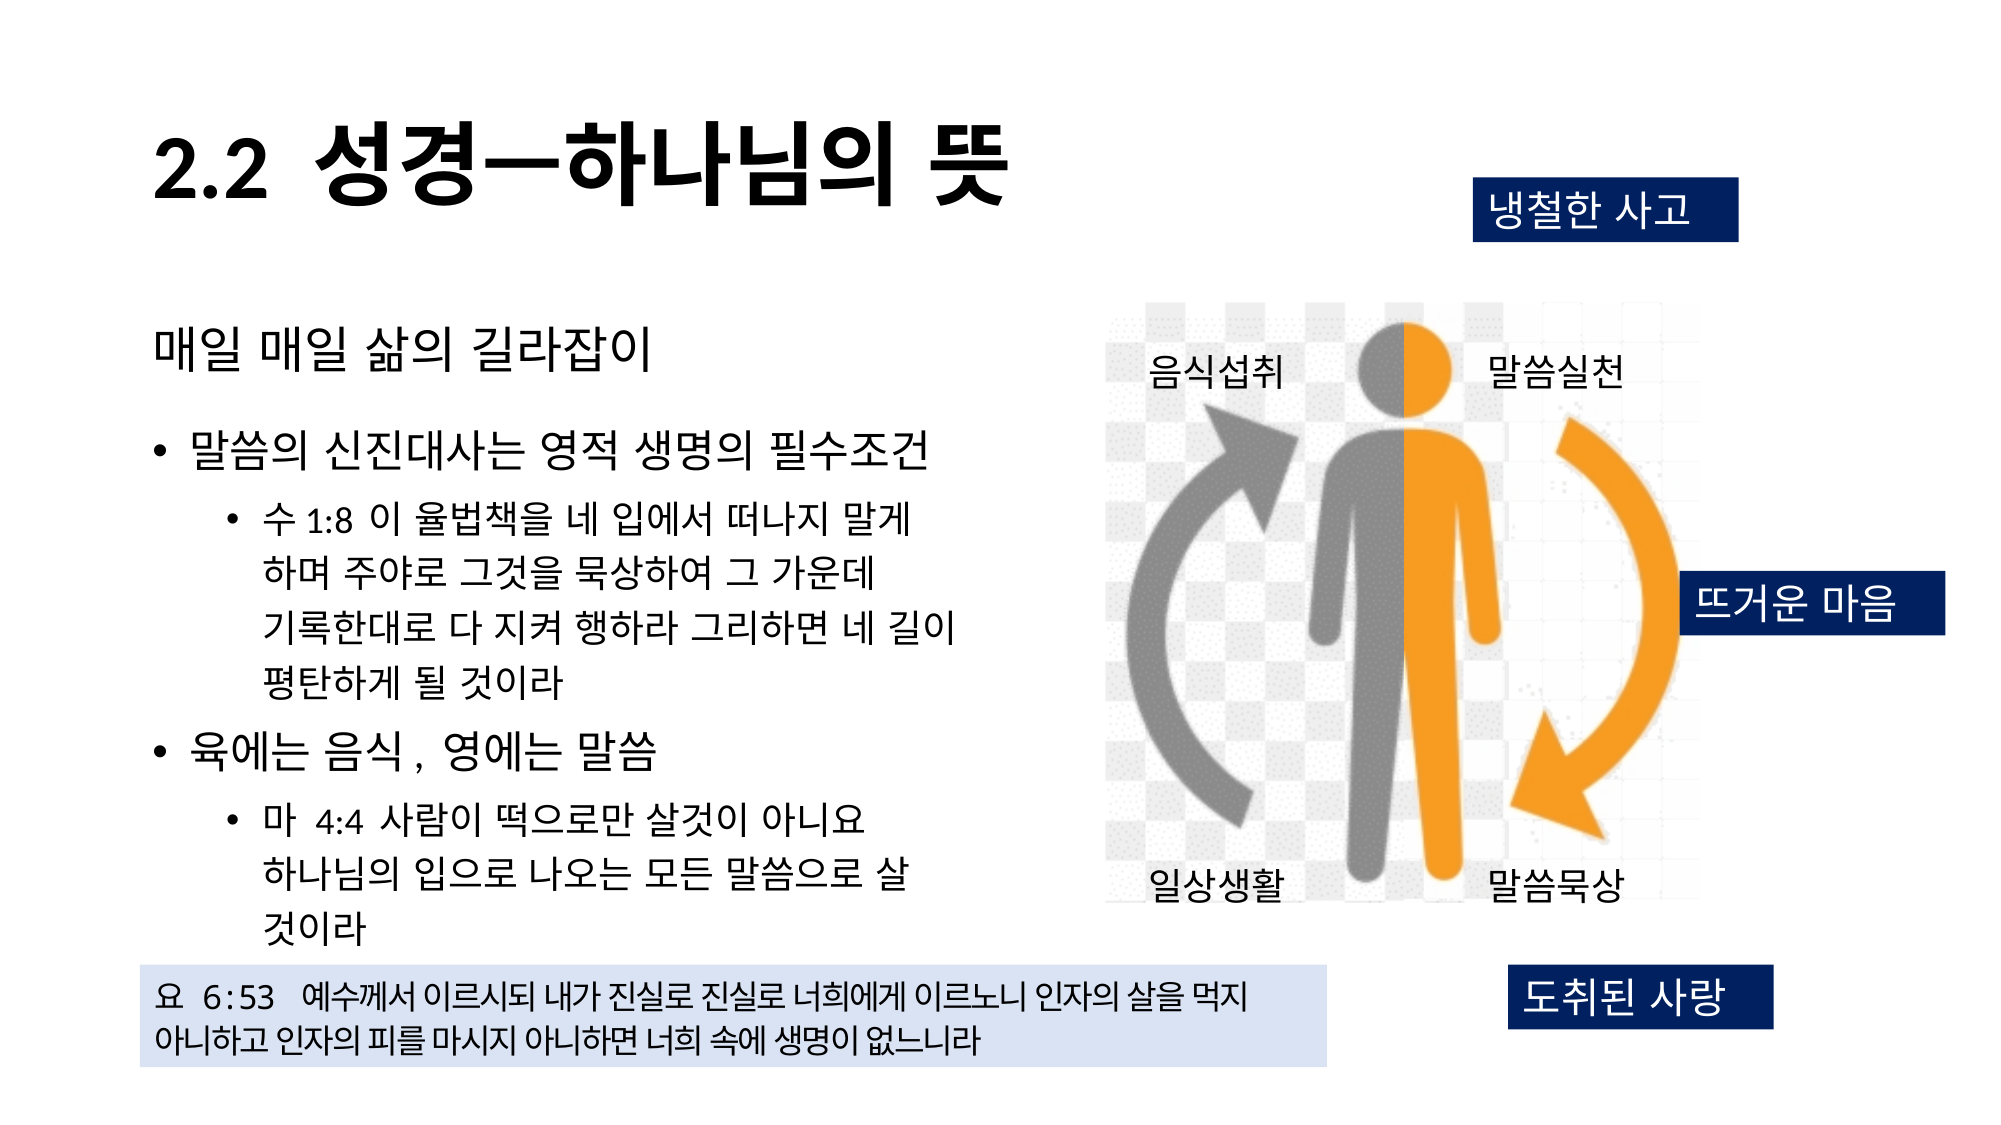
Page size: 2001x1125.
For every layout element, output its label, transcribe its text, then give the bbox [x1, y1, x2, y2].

list 매일 매일 삶의 길라잡이 [137, 299, 988, 384]
text_box 요 6:53 예수께서 이르시되 내가 진실로 진실로 너희에게 이르노니 인자의 살을 먹지 아니하고 인자의 피를 마시지 아니하면 너희 속에 생명이 없느니라 [139, 964, 1327, 1068]
picture [1099, 297, 1472, 903]
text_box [1133, 341, 1328, 917]
title 2.2 성경—하나님의 뜻 [137, 59, 1863, 278]
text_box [1472, 177, 1946, 1031]
list 말씀의 신진대사는 영적 생명의 필수조건 수1:8 이 율법책을 네 입에서 떠나지 말게 하며 주야로 그것을 묵상하여 그 가운데 기록한대로 다 지켜 행하라 그리하면 네 길이 평탄하게 될 것이라 육에는 음식, 영에는 말씀 마 4:4 사람이 떡으로만 살것이 아니요 하나님의 입으로 나오는 모든 말씀으로 살 것이라 [137, 405, 988, 965]
